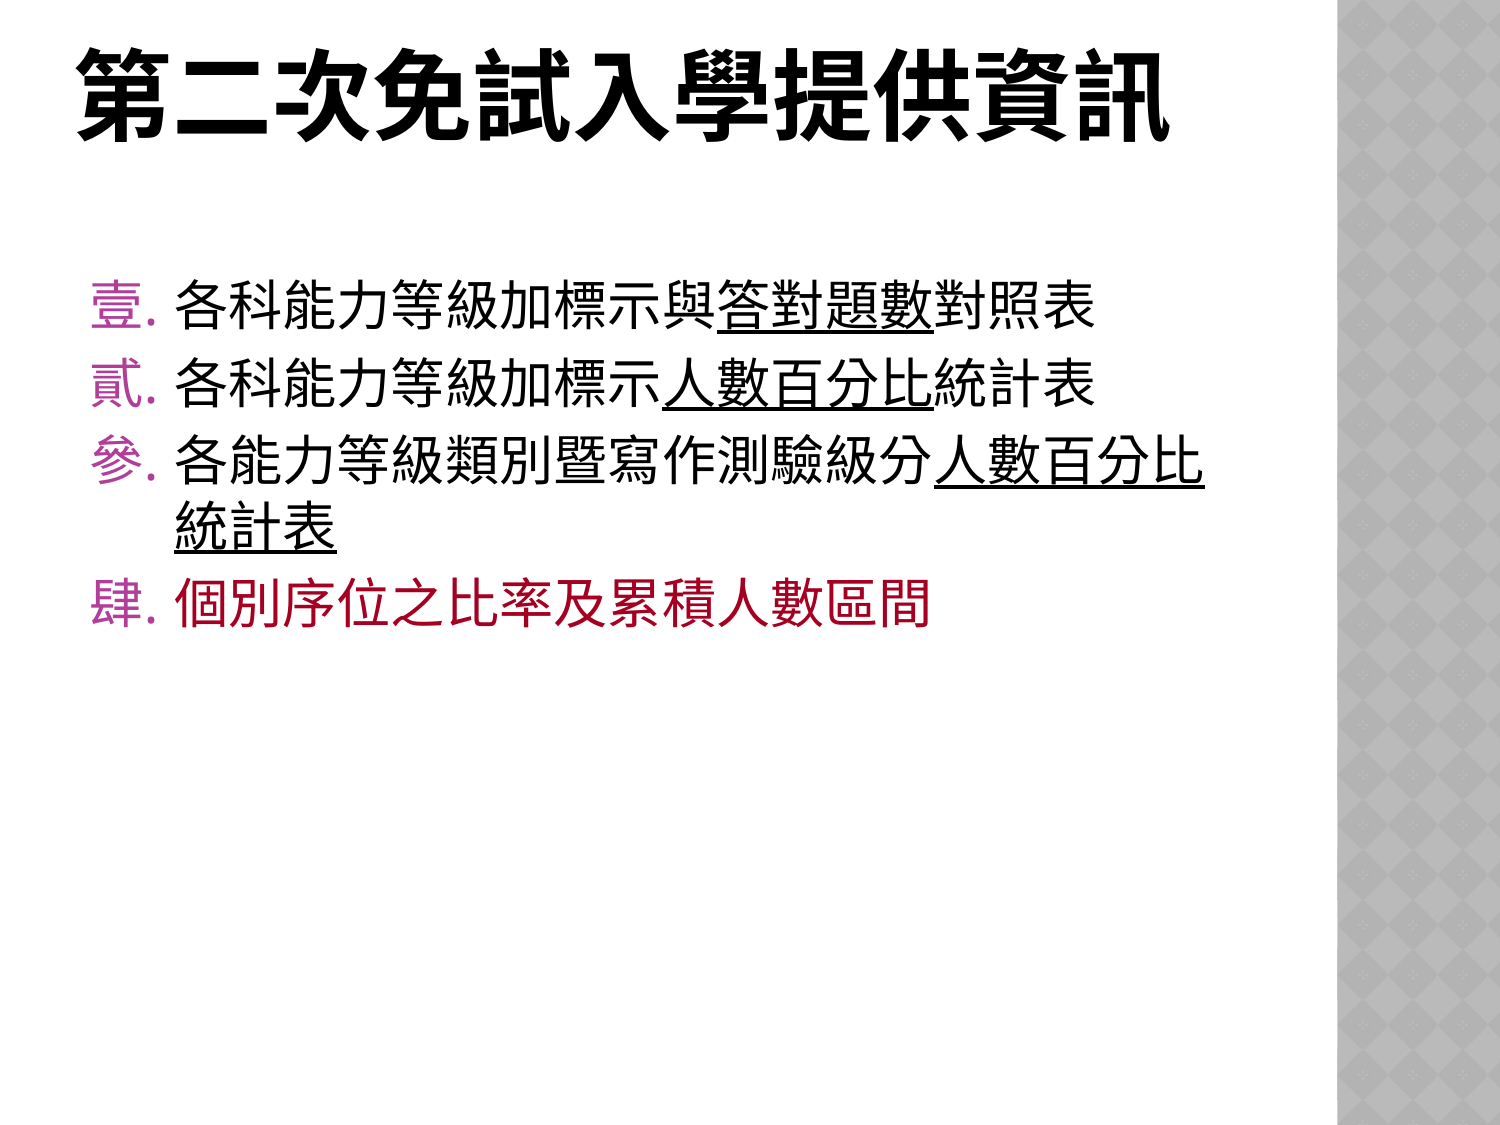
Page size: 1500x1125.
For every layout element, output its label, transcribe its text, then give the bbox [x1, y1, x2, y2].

title 第二次免試入學提供資訊 [64, 0, 1253, 188]
list 各科能力等級加標示與答對題數對照表 各科能力等級加標示人數百分比統計表 各能力等級類別暨寫作測驗級分人數百分比統計表 個別序位之比率及累積人數區間 [75, 264, 1263, 1059]
